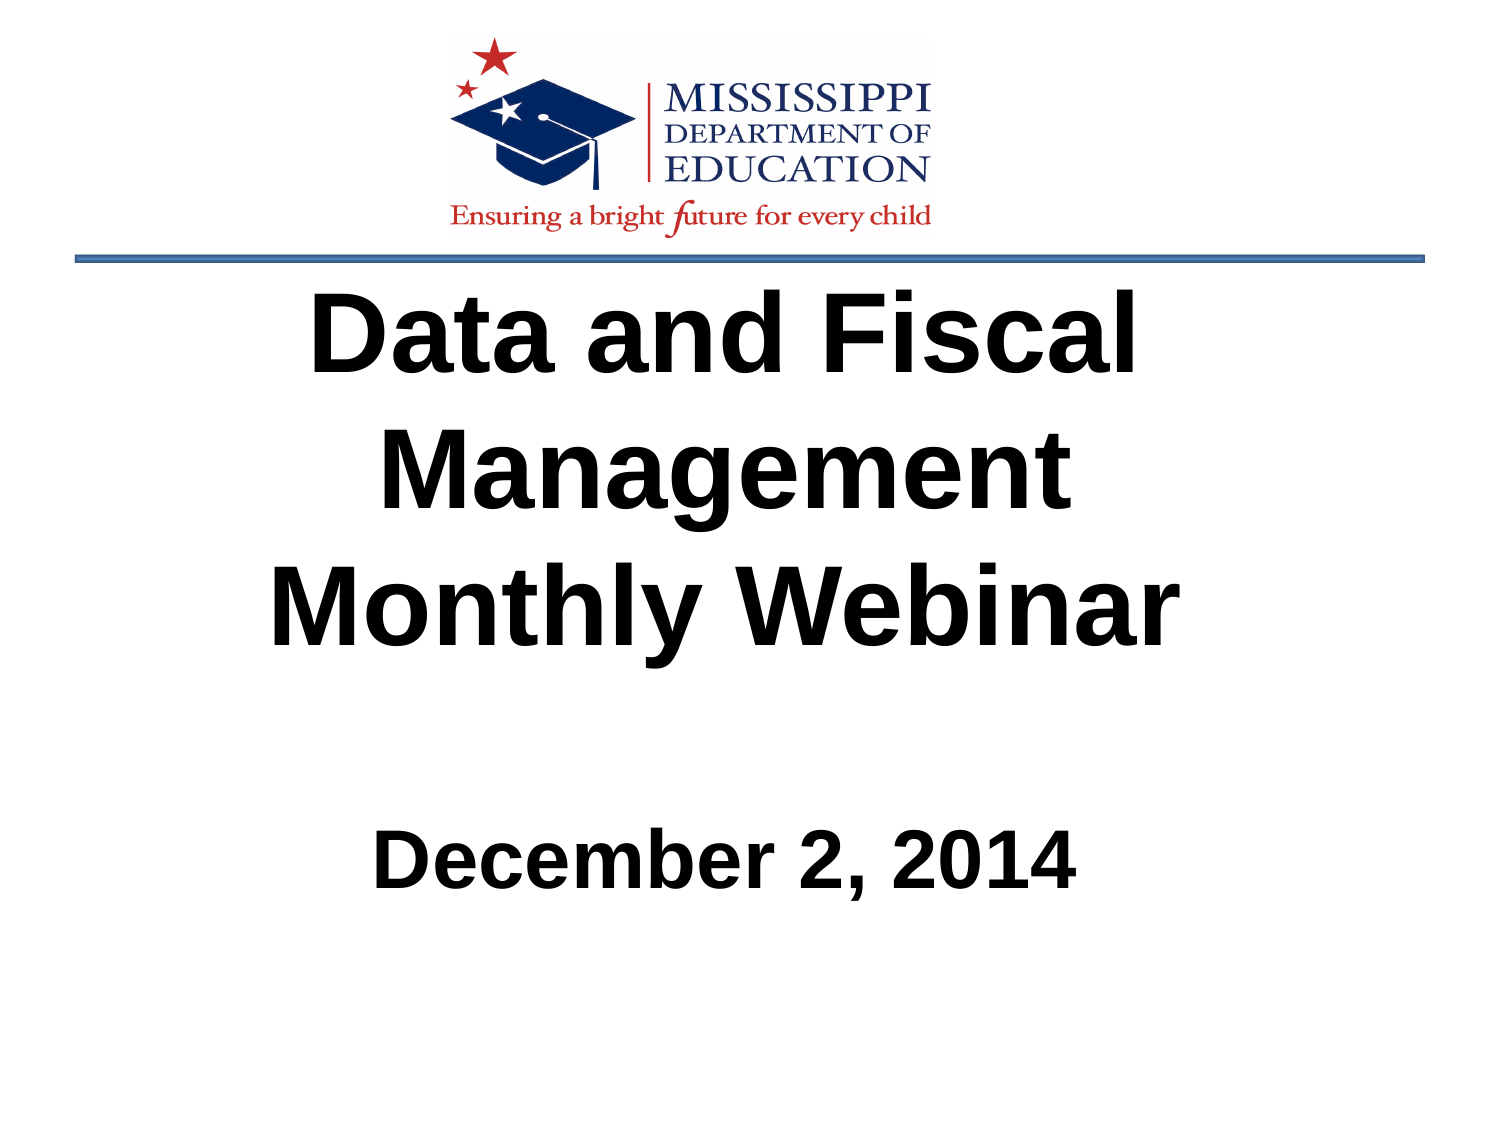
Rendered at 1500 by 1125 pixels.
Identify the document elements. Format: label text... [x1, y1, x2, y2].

picture [450, 37, 931, 238]
title Data and Fiscal Management Monthly Webinar December 2, 2014 [50, 249, 1400, 1050]
